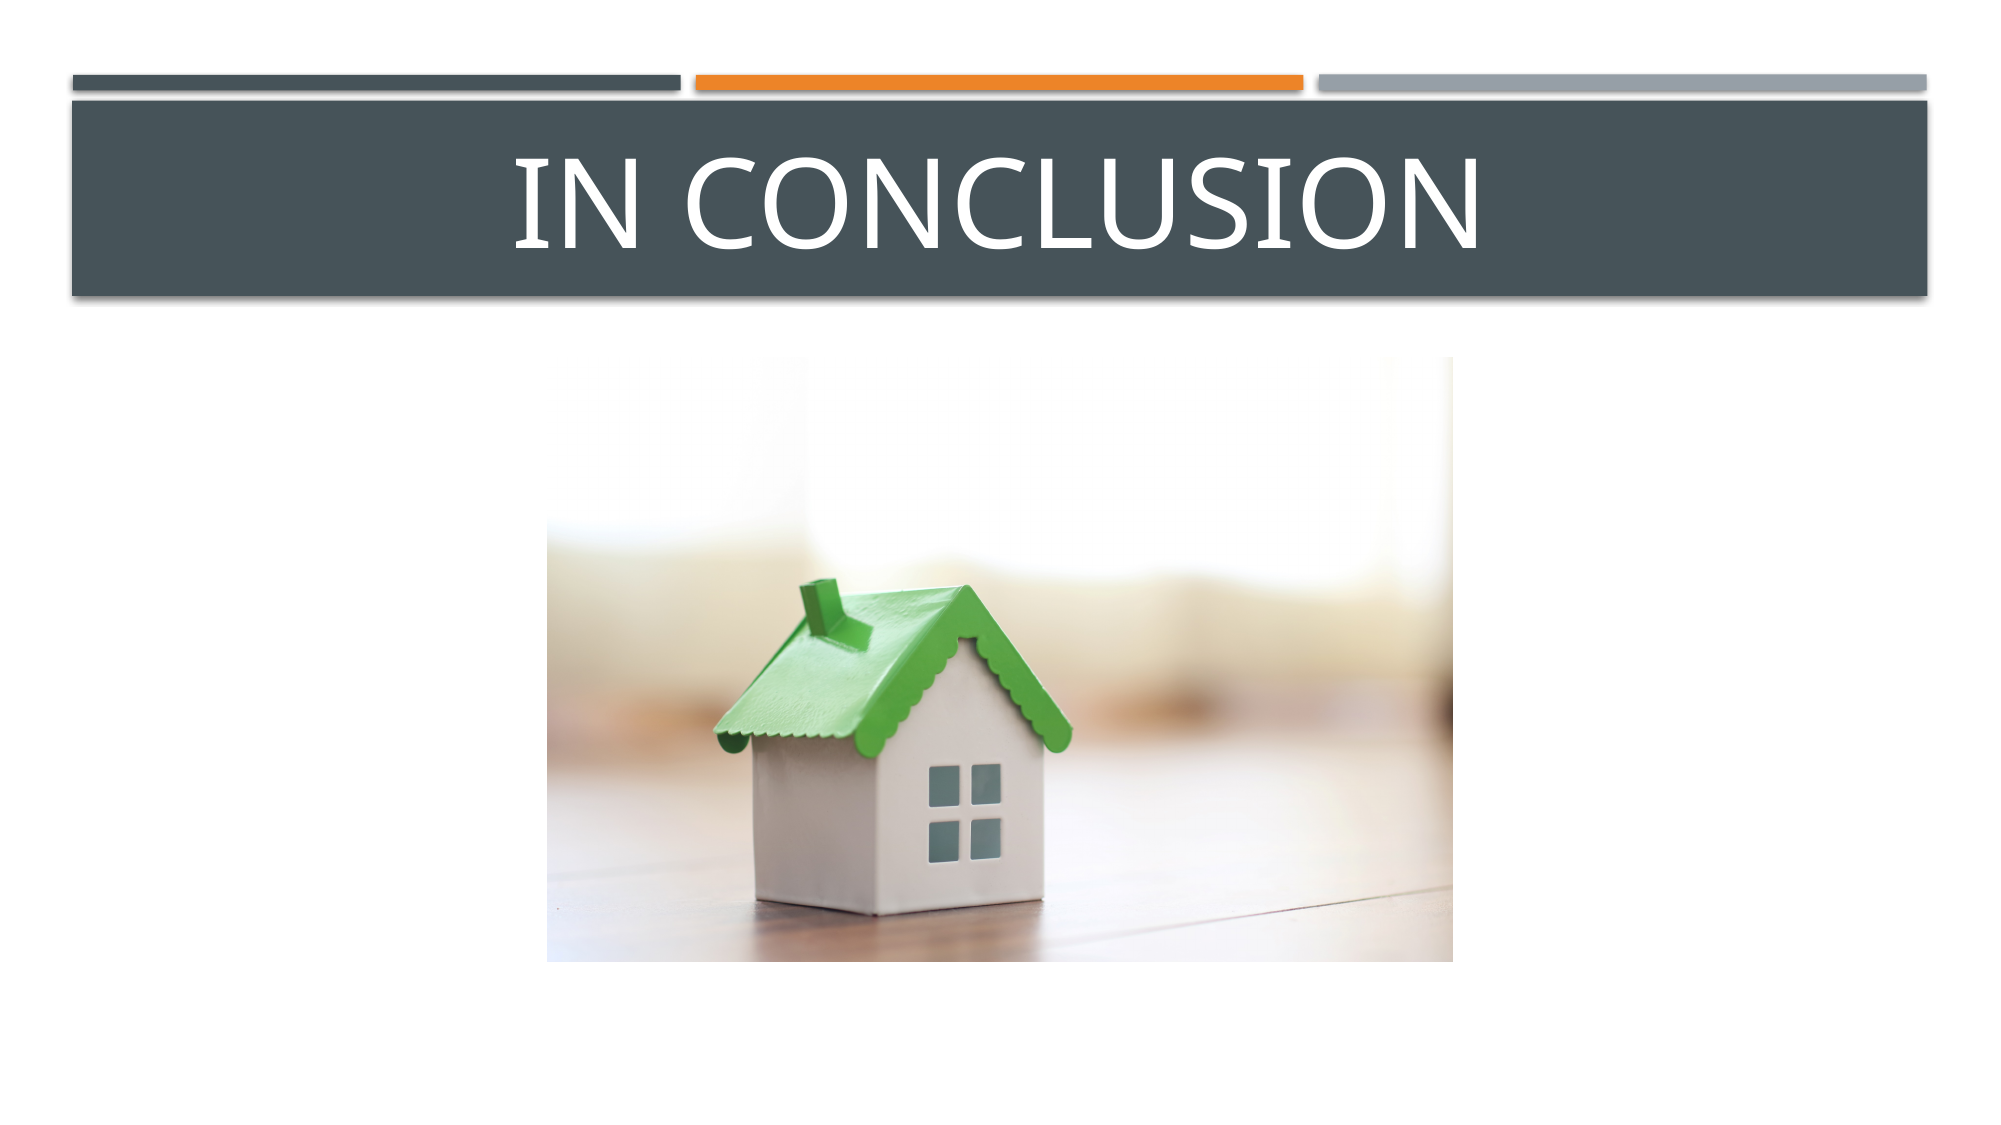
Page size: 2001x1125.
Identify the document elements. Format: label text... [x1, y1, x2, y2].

title In Conclusion [95, 115, 1905, 282]
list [546, 357, 1453, 962]
